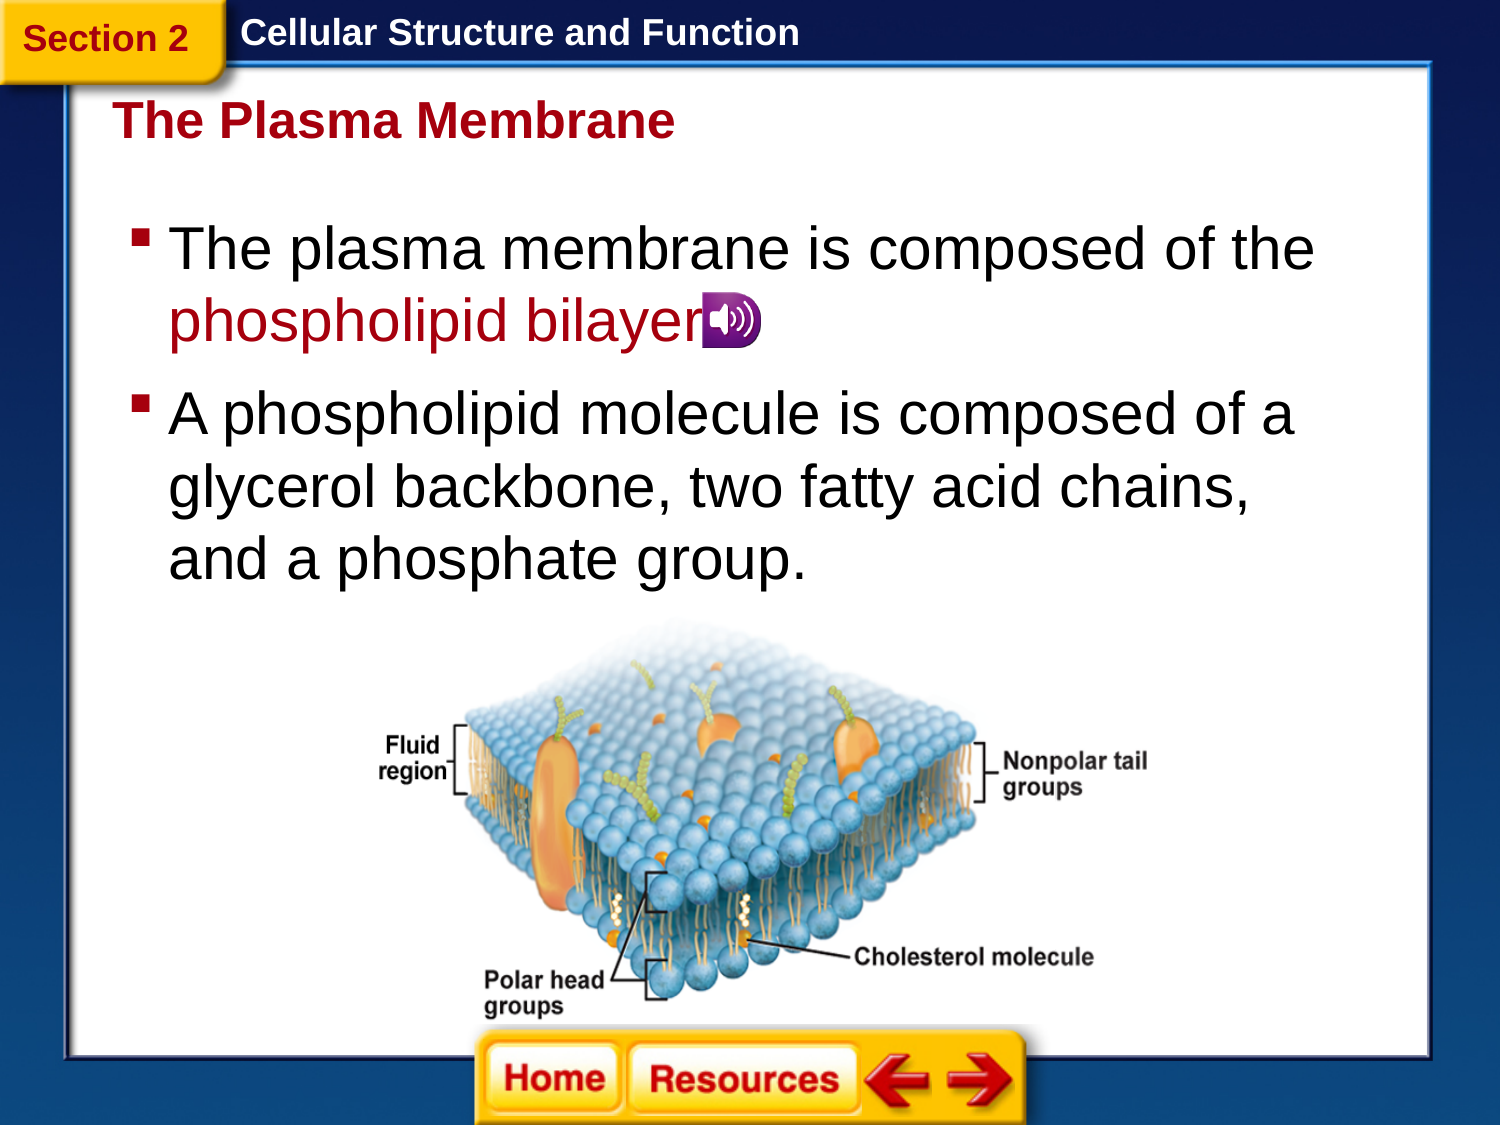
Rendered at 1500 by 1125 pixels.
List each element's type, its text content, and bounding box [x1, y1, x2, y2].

picture [0, 0, 1500, 1125]
text_box The plasma membrane is composed of the phospholipid bilayer. [112, 201, 1359, 362]
text_box The Plasma Membrane [97, 79, 1373, 157]
text_box A phospholipid molecule is composed of a glycerol backbone, two fatty acid chains, and a phosphate group. [112, 366, 1359, 600]
text_box Section 2 [7, 6, 215, 66]
text_box Cellular Structure and Function [225, 0, 817, 60]
